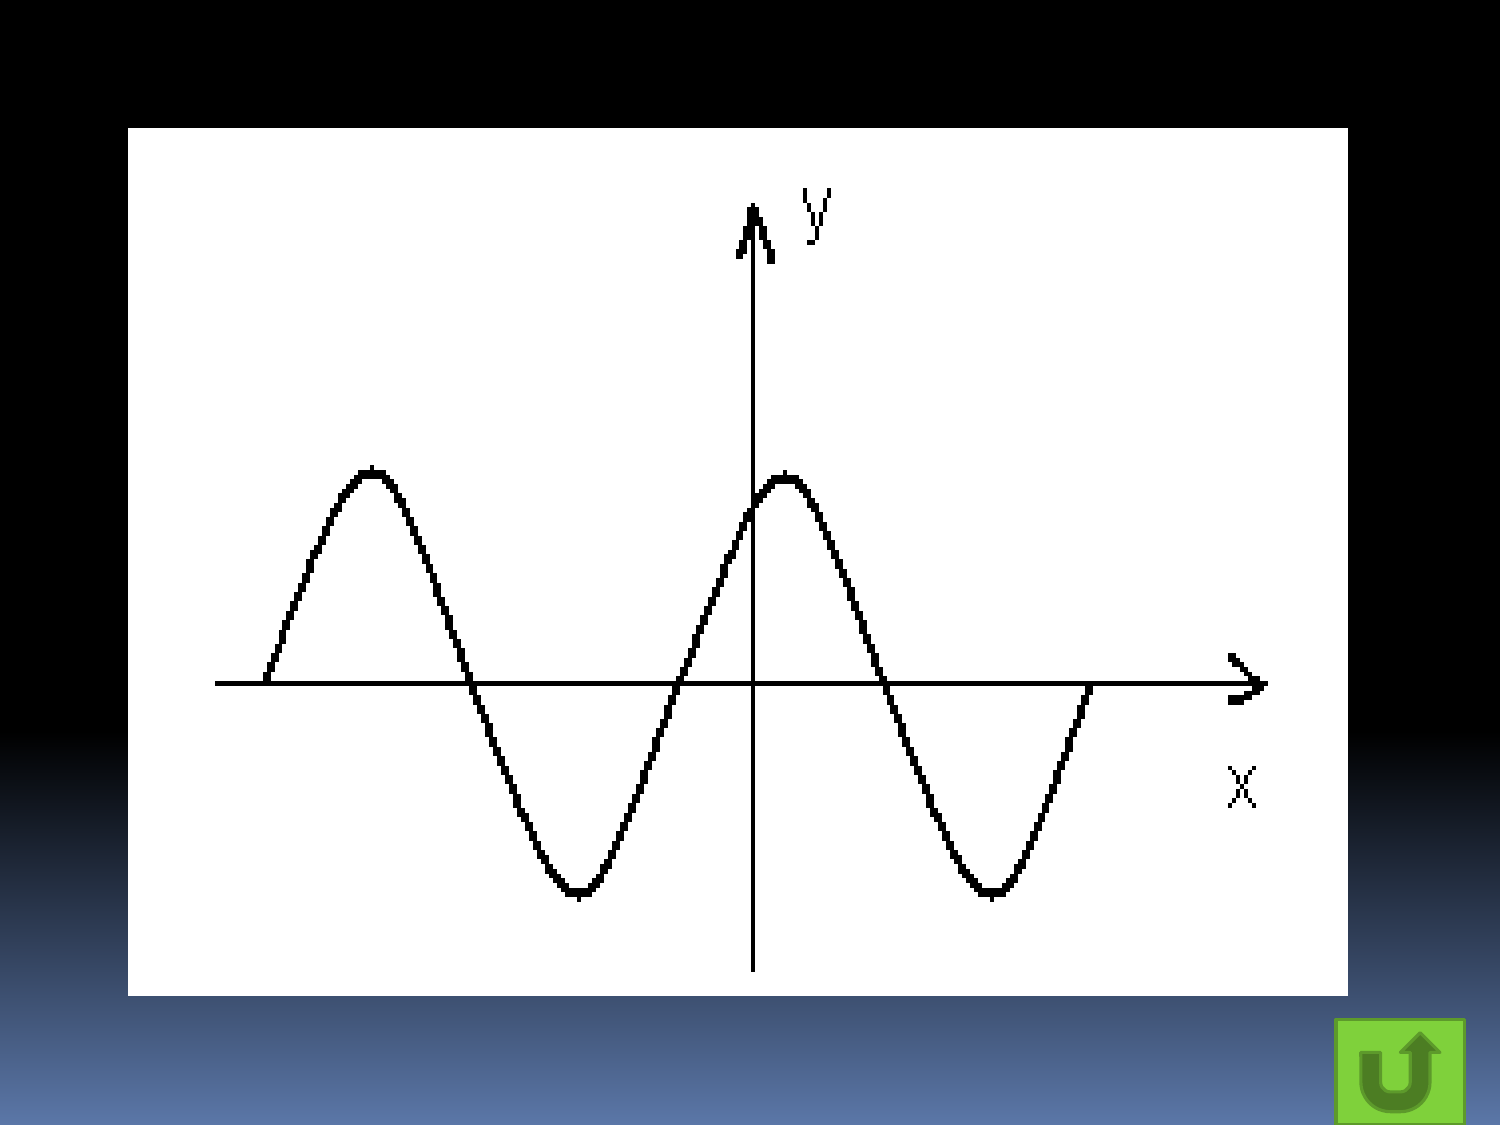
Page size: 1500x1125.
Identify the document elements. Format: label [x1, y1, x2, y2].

picture [128, 128, 1349, 997]
text_box [1334, 1018, 1466, 1125]
